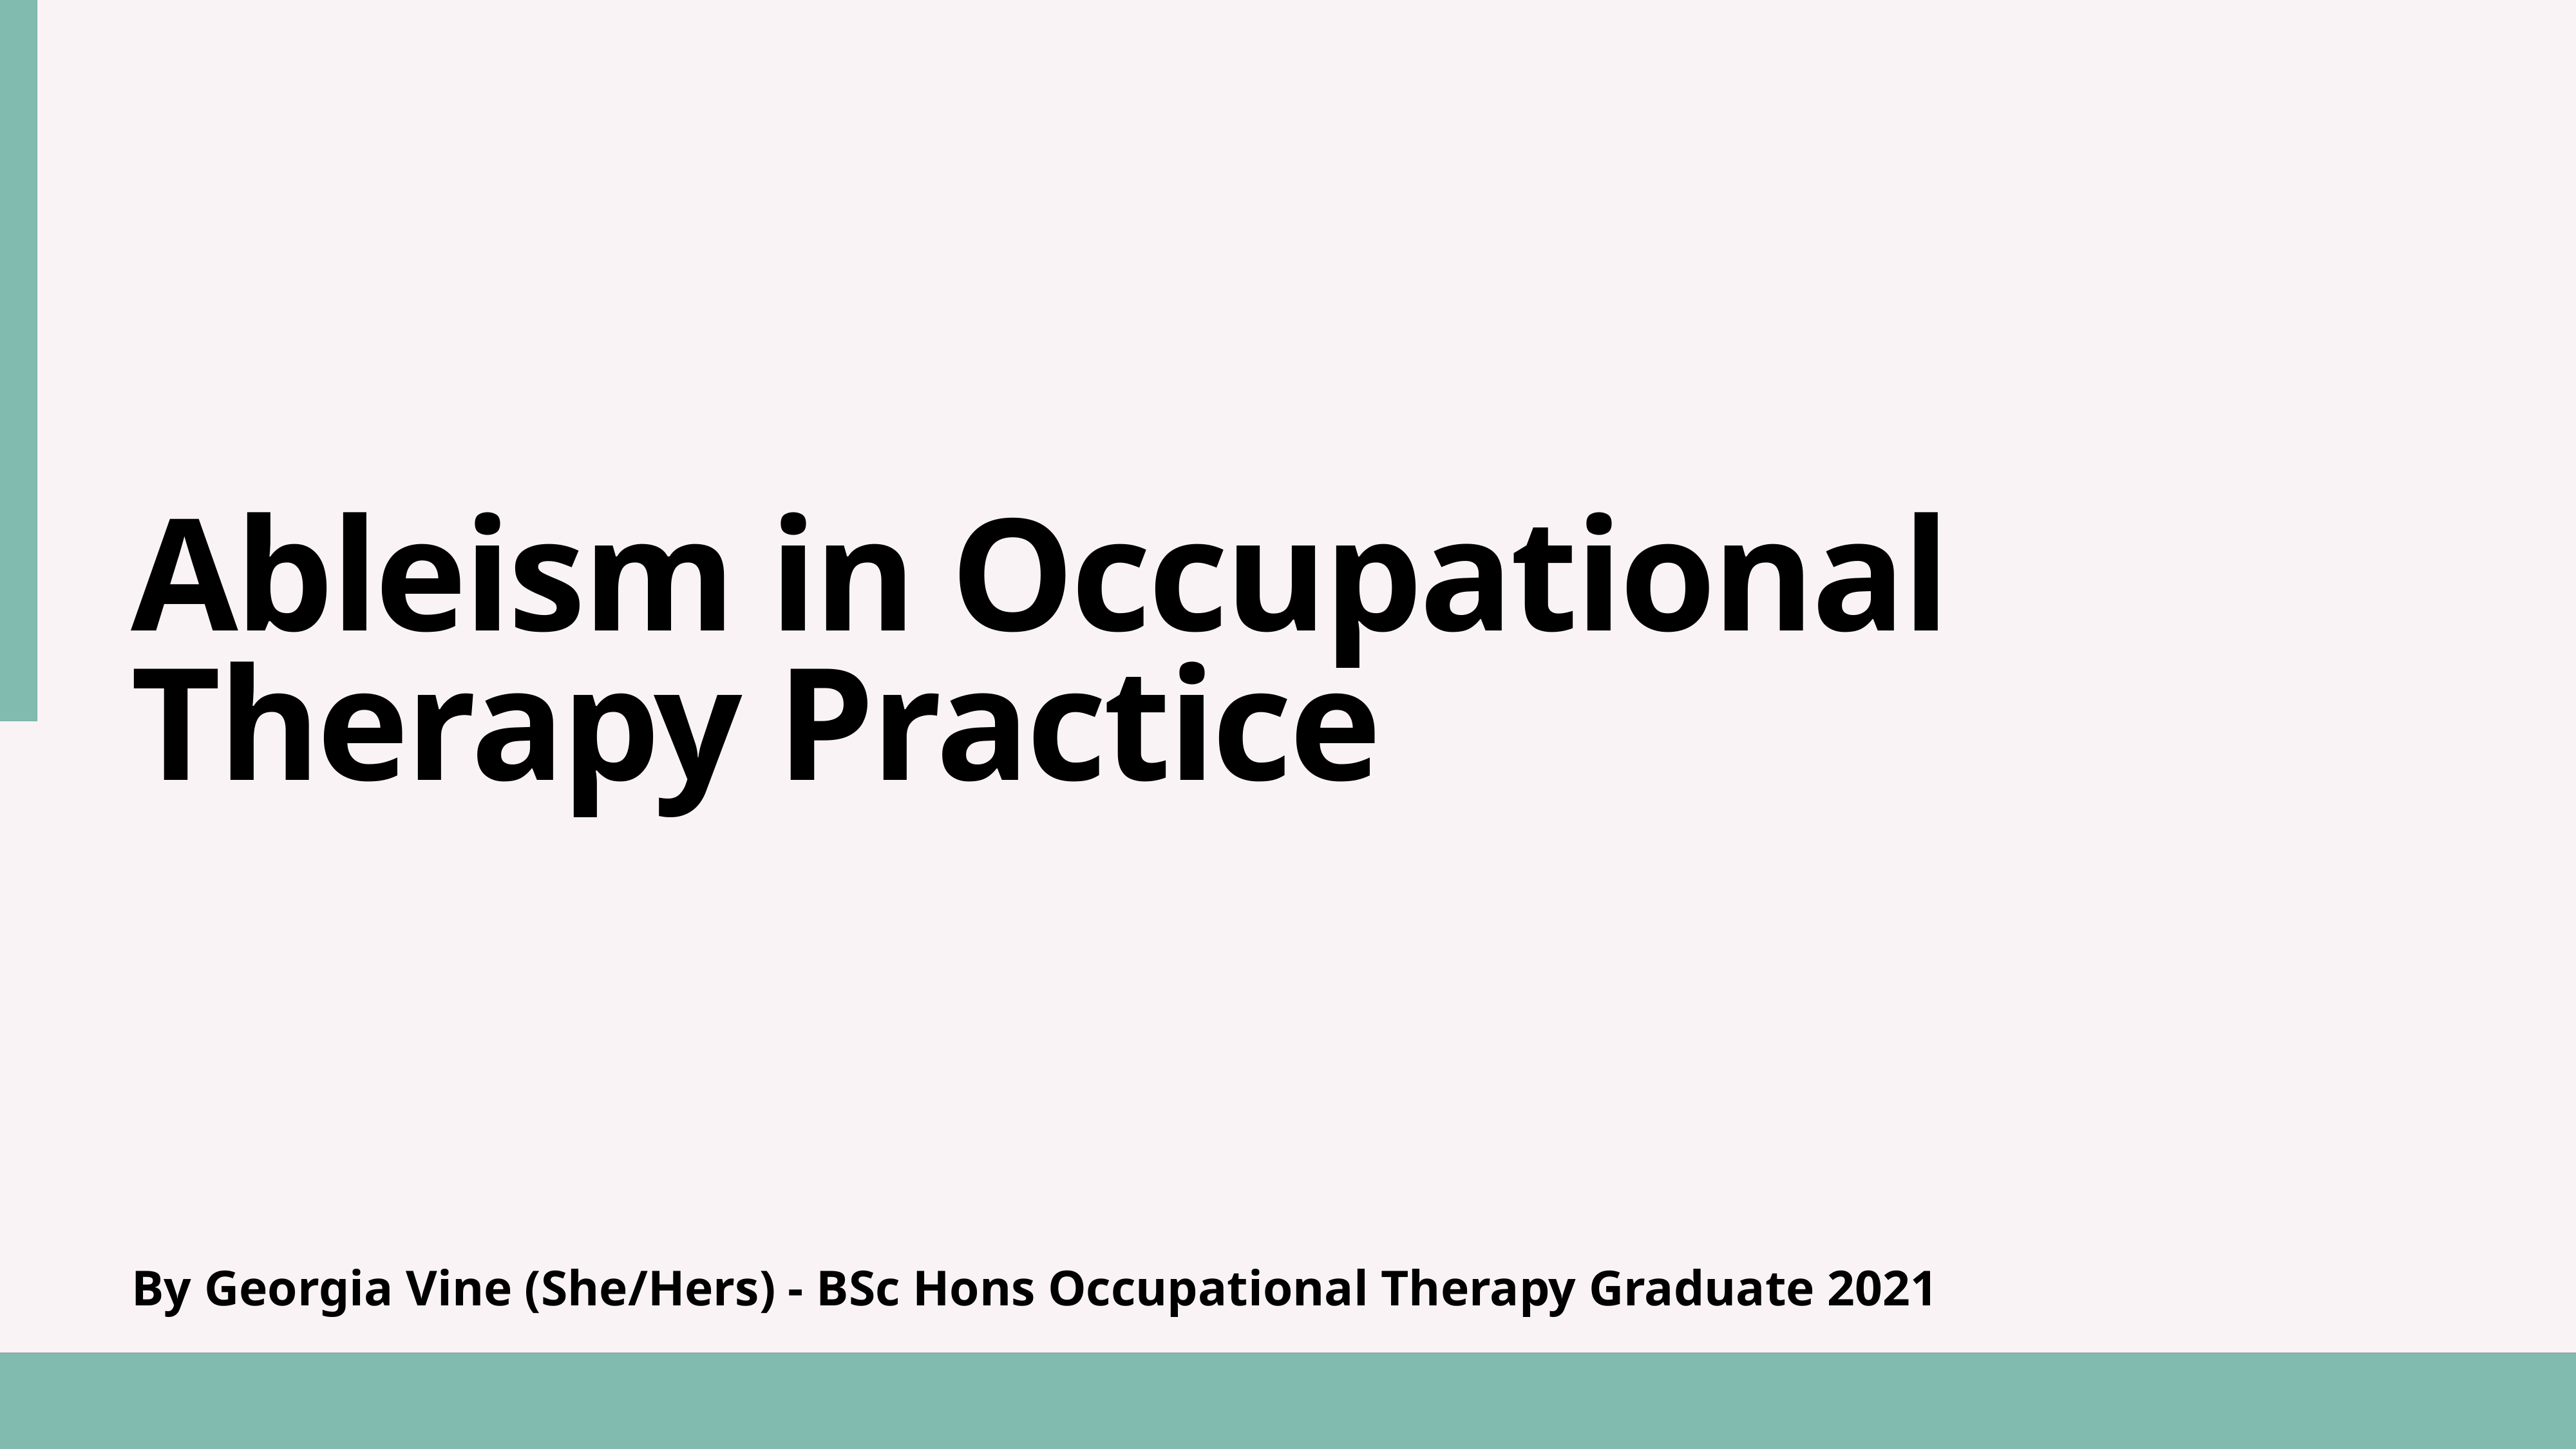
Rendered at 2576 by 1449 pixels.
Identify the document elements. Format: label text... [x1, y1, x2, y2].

picture [0, 1350, 2576, 1449]
list By Georgia Vine (She/Hers) - BSc Hons Occupational Therapy Graduate 2021 [126, 1252, 2448, 1321]
picture [0, 0, 39, 723]
